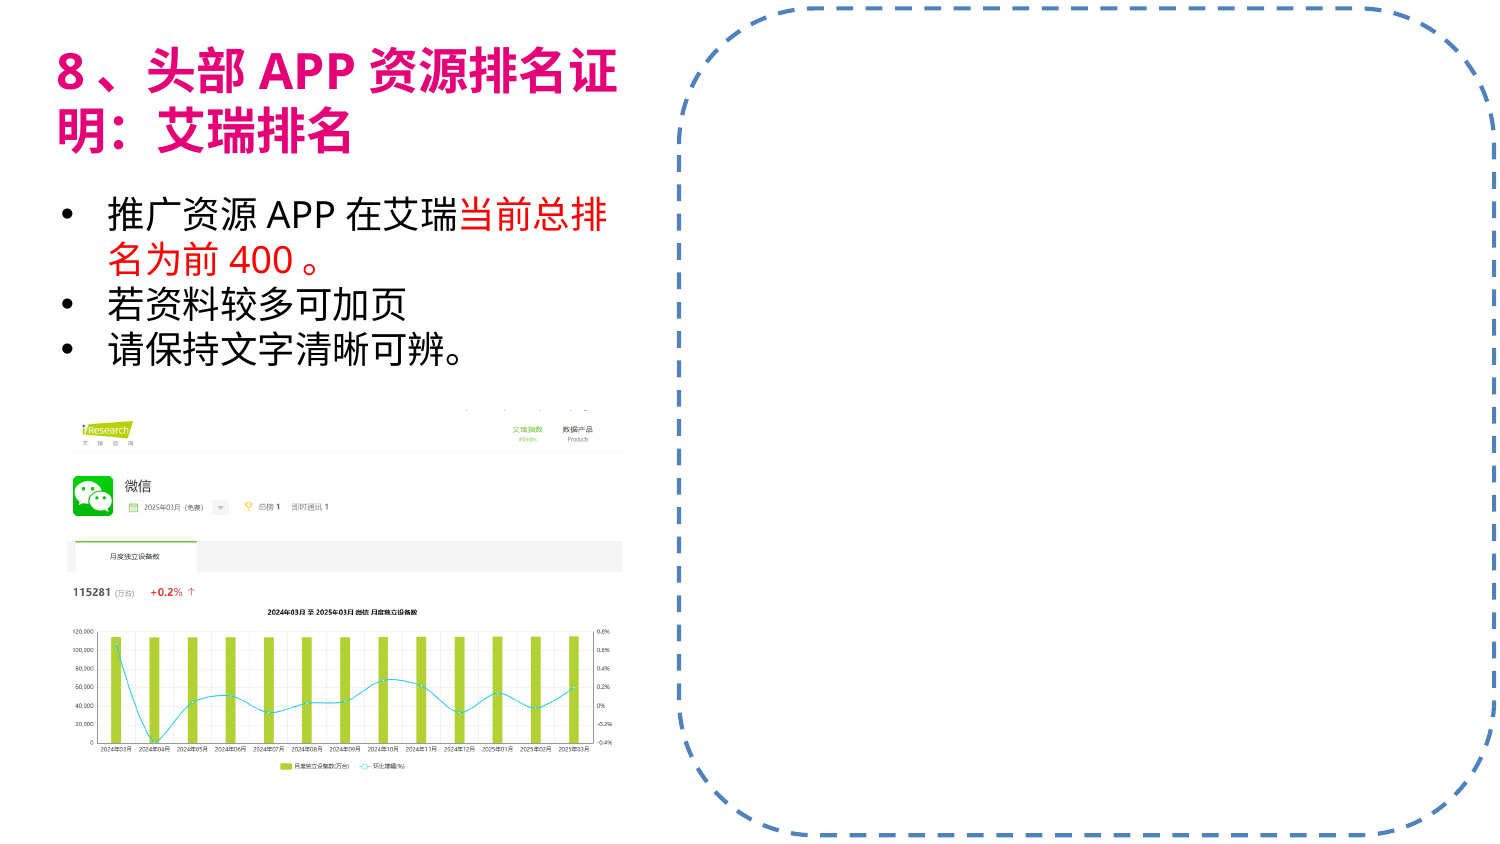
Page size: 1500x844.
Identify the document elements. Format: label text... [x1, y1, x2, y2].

picture [67, 409, 622, 777]
list 8、头部APP资源排名证明：艾瑞排名 [41, 32, 656, 162]
text_box 推广资源APP在艾瑞当前总排名为前400。 若资料较多可加页 请保持文字清晰可辨。 [46, 138, 643, 379]
